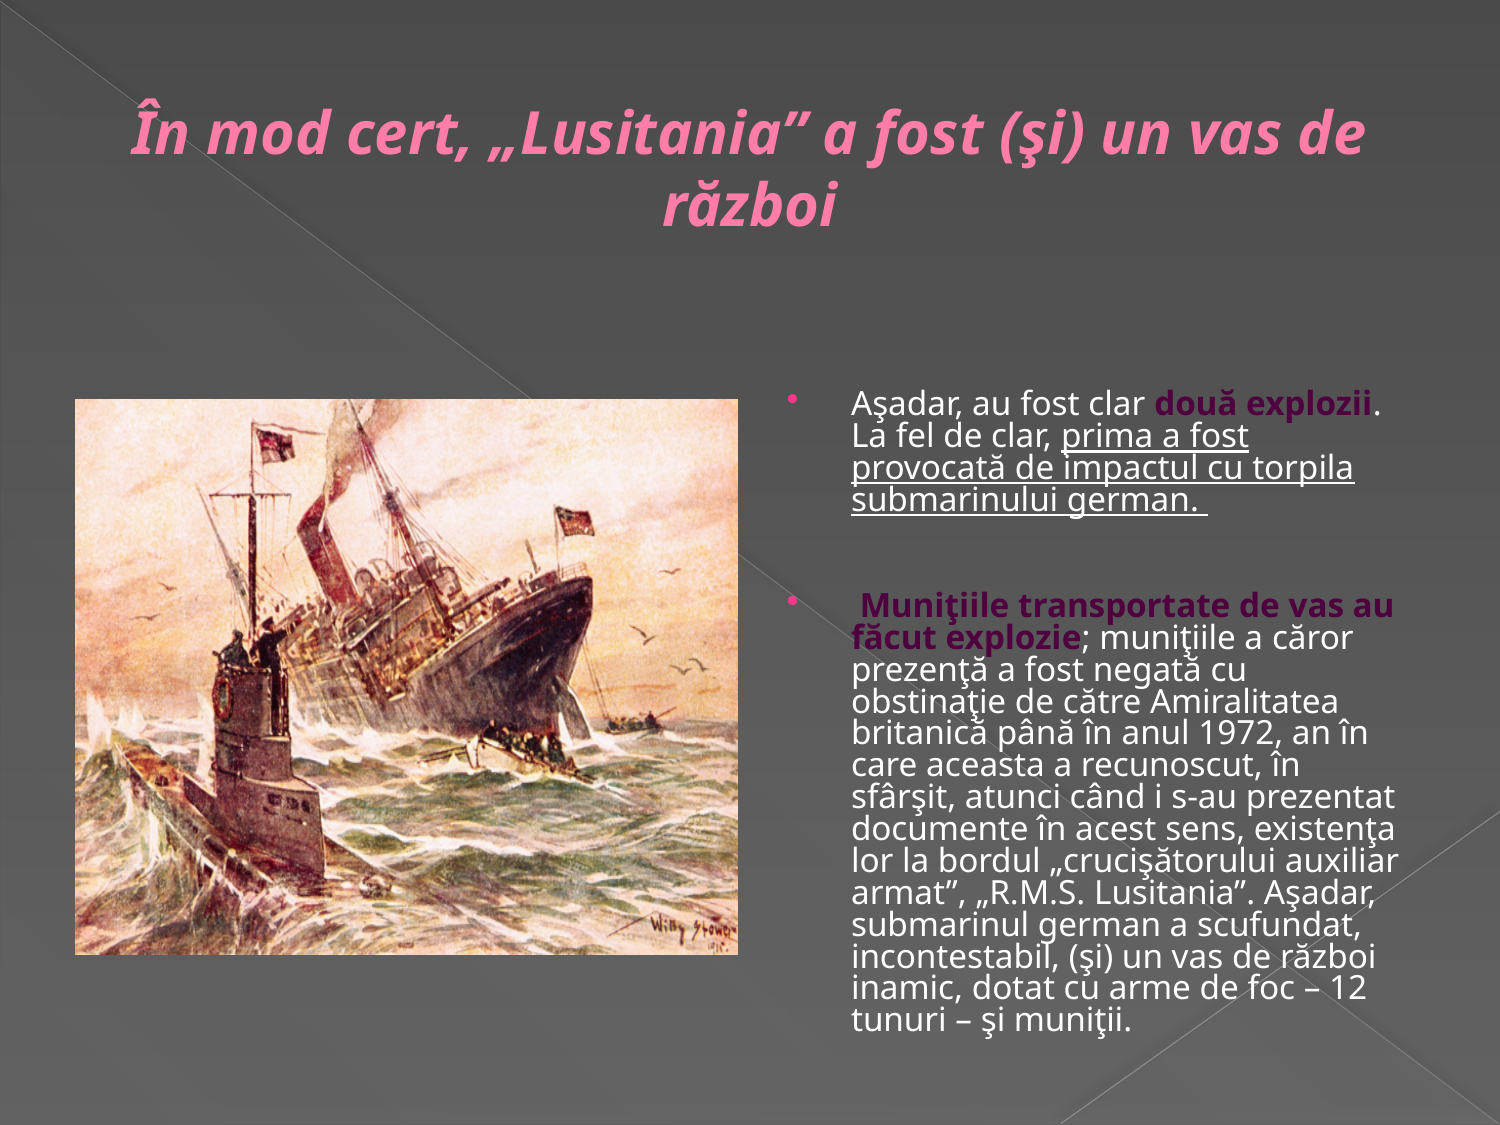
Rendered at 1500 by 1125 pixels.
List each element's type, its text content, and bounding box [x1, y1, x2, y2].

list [74, 399, 738, 955]
list Aşadar, au fost clar două explozii. La fel de clar, prima a fost provocată de impactul cu torpila submarinului german. Muniţiile transportate de vas au făcut explozie; muniţiile a căror prezenţă a fost negată cu obstinaţie de către Amiralitatea britanică până în anul 1972, an în care aceasta a recunoscut, în sfârşit, atunci când i s-au prezentat documente în acest sens, existenţa lor la bordul „crucişătorului auxiliar armat”, „R.M.S. Lusitania”. Aşadar, submarinul german a scufundat, incontestabil, (şi) un vas de război inamic, dotat cu arme de foc – 12 tunuri – şi muniţii. [762, 382, 1426, 1125]
title În mod cert, „Lusitania” a fost (şi) un vas de război [75, 87, 1425, 317]
